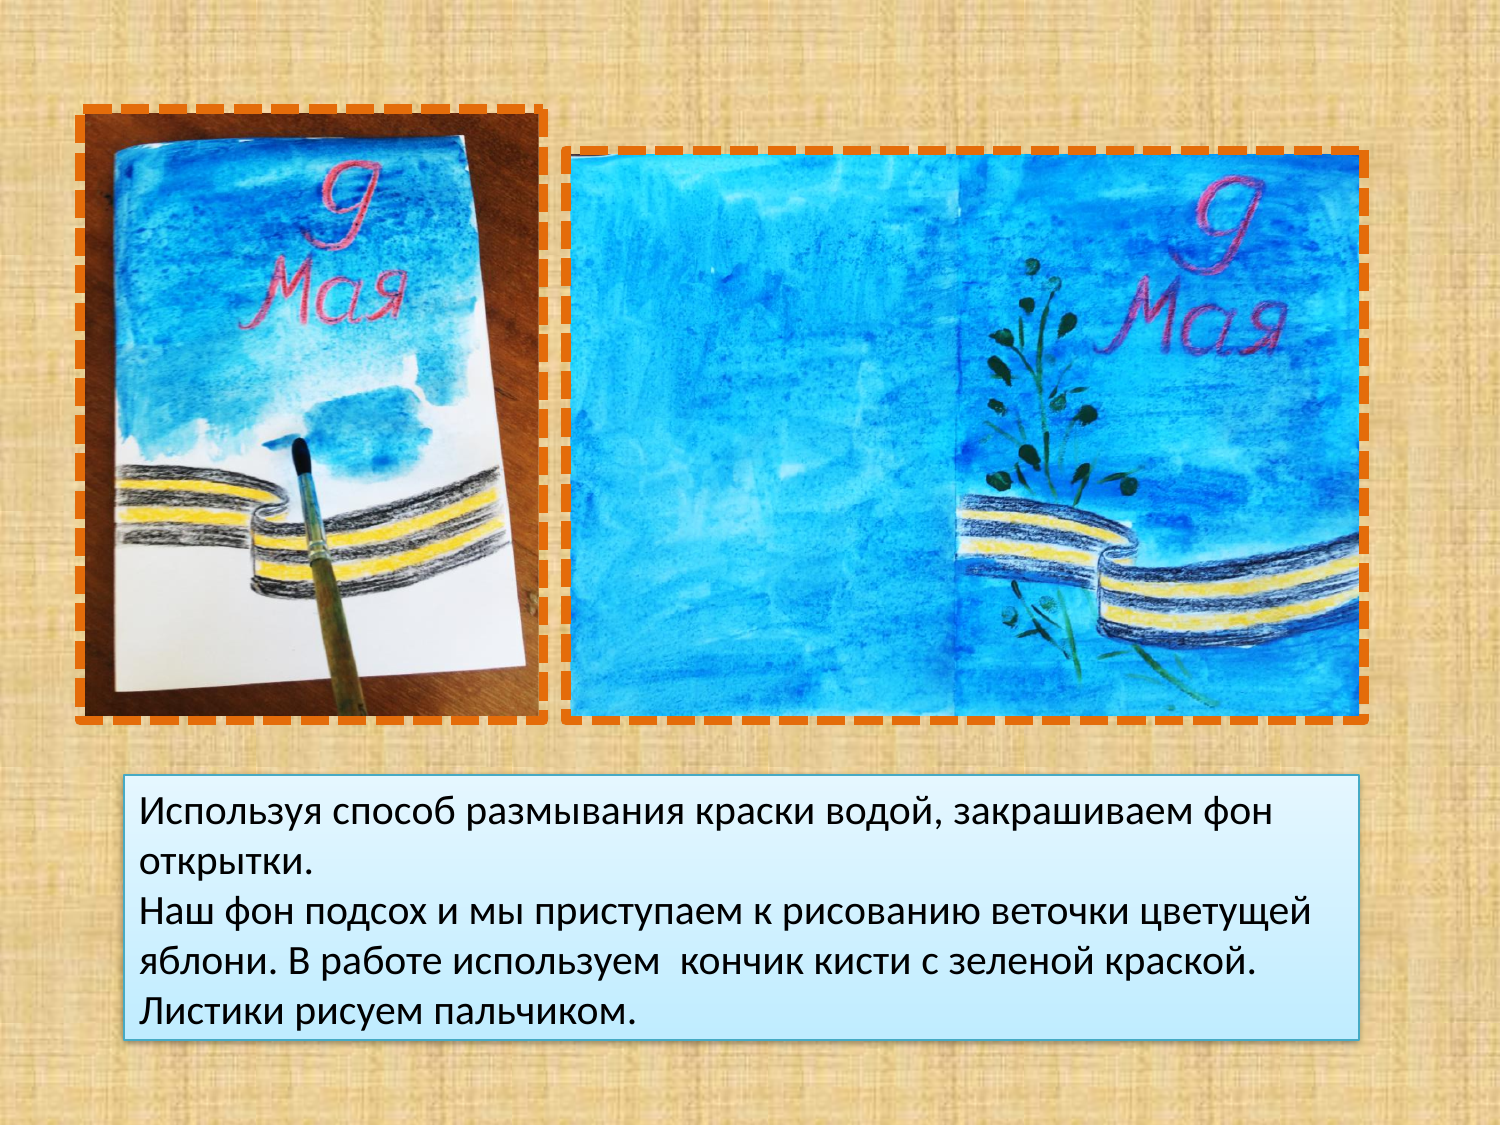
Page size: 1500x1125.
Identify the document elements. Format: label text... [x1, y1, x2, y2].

text_box Используя способ размывания краски водой, закрашиваем фон открытки. Наш фон подсох и мы приступаем к рисованию веточки цветущей яблони. В работе используем кончик кисти с зеленой краской. Листики рисуем пальчиком. [123, 774, 1360, 1041]
picture [0, 0, 1500, 1125]
